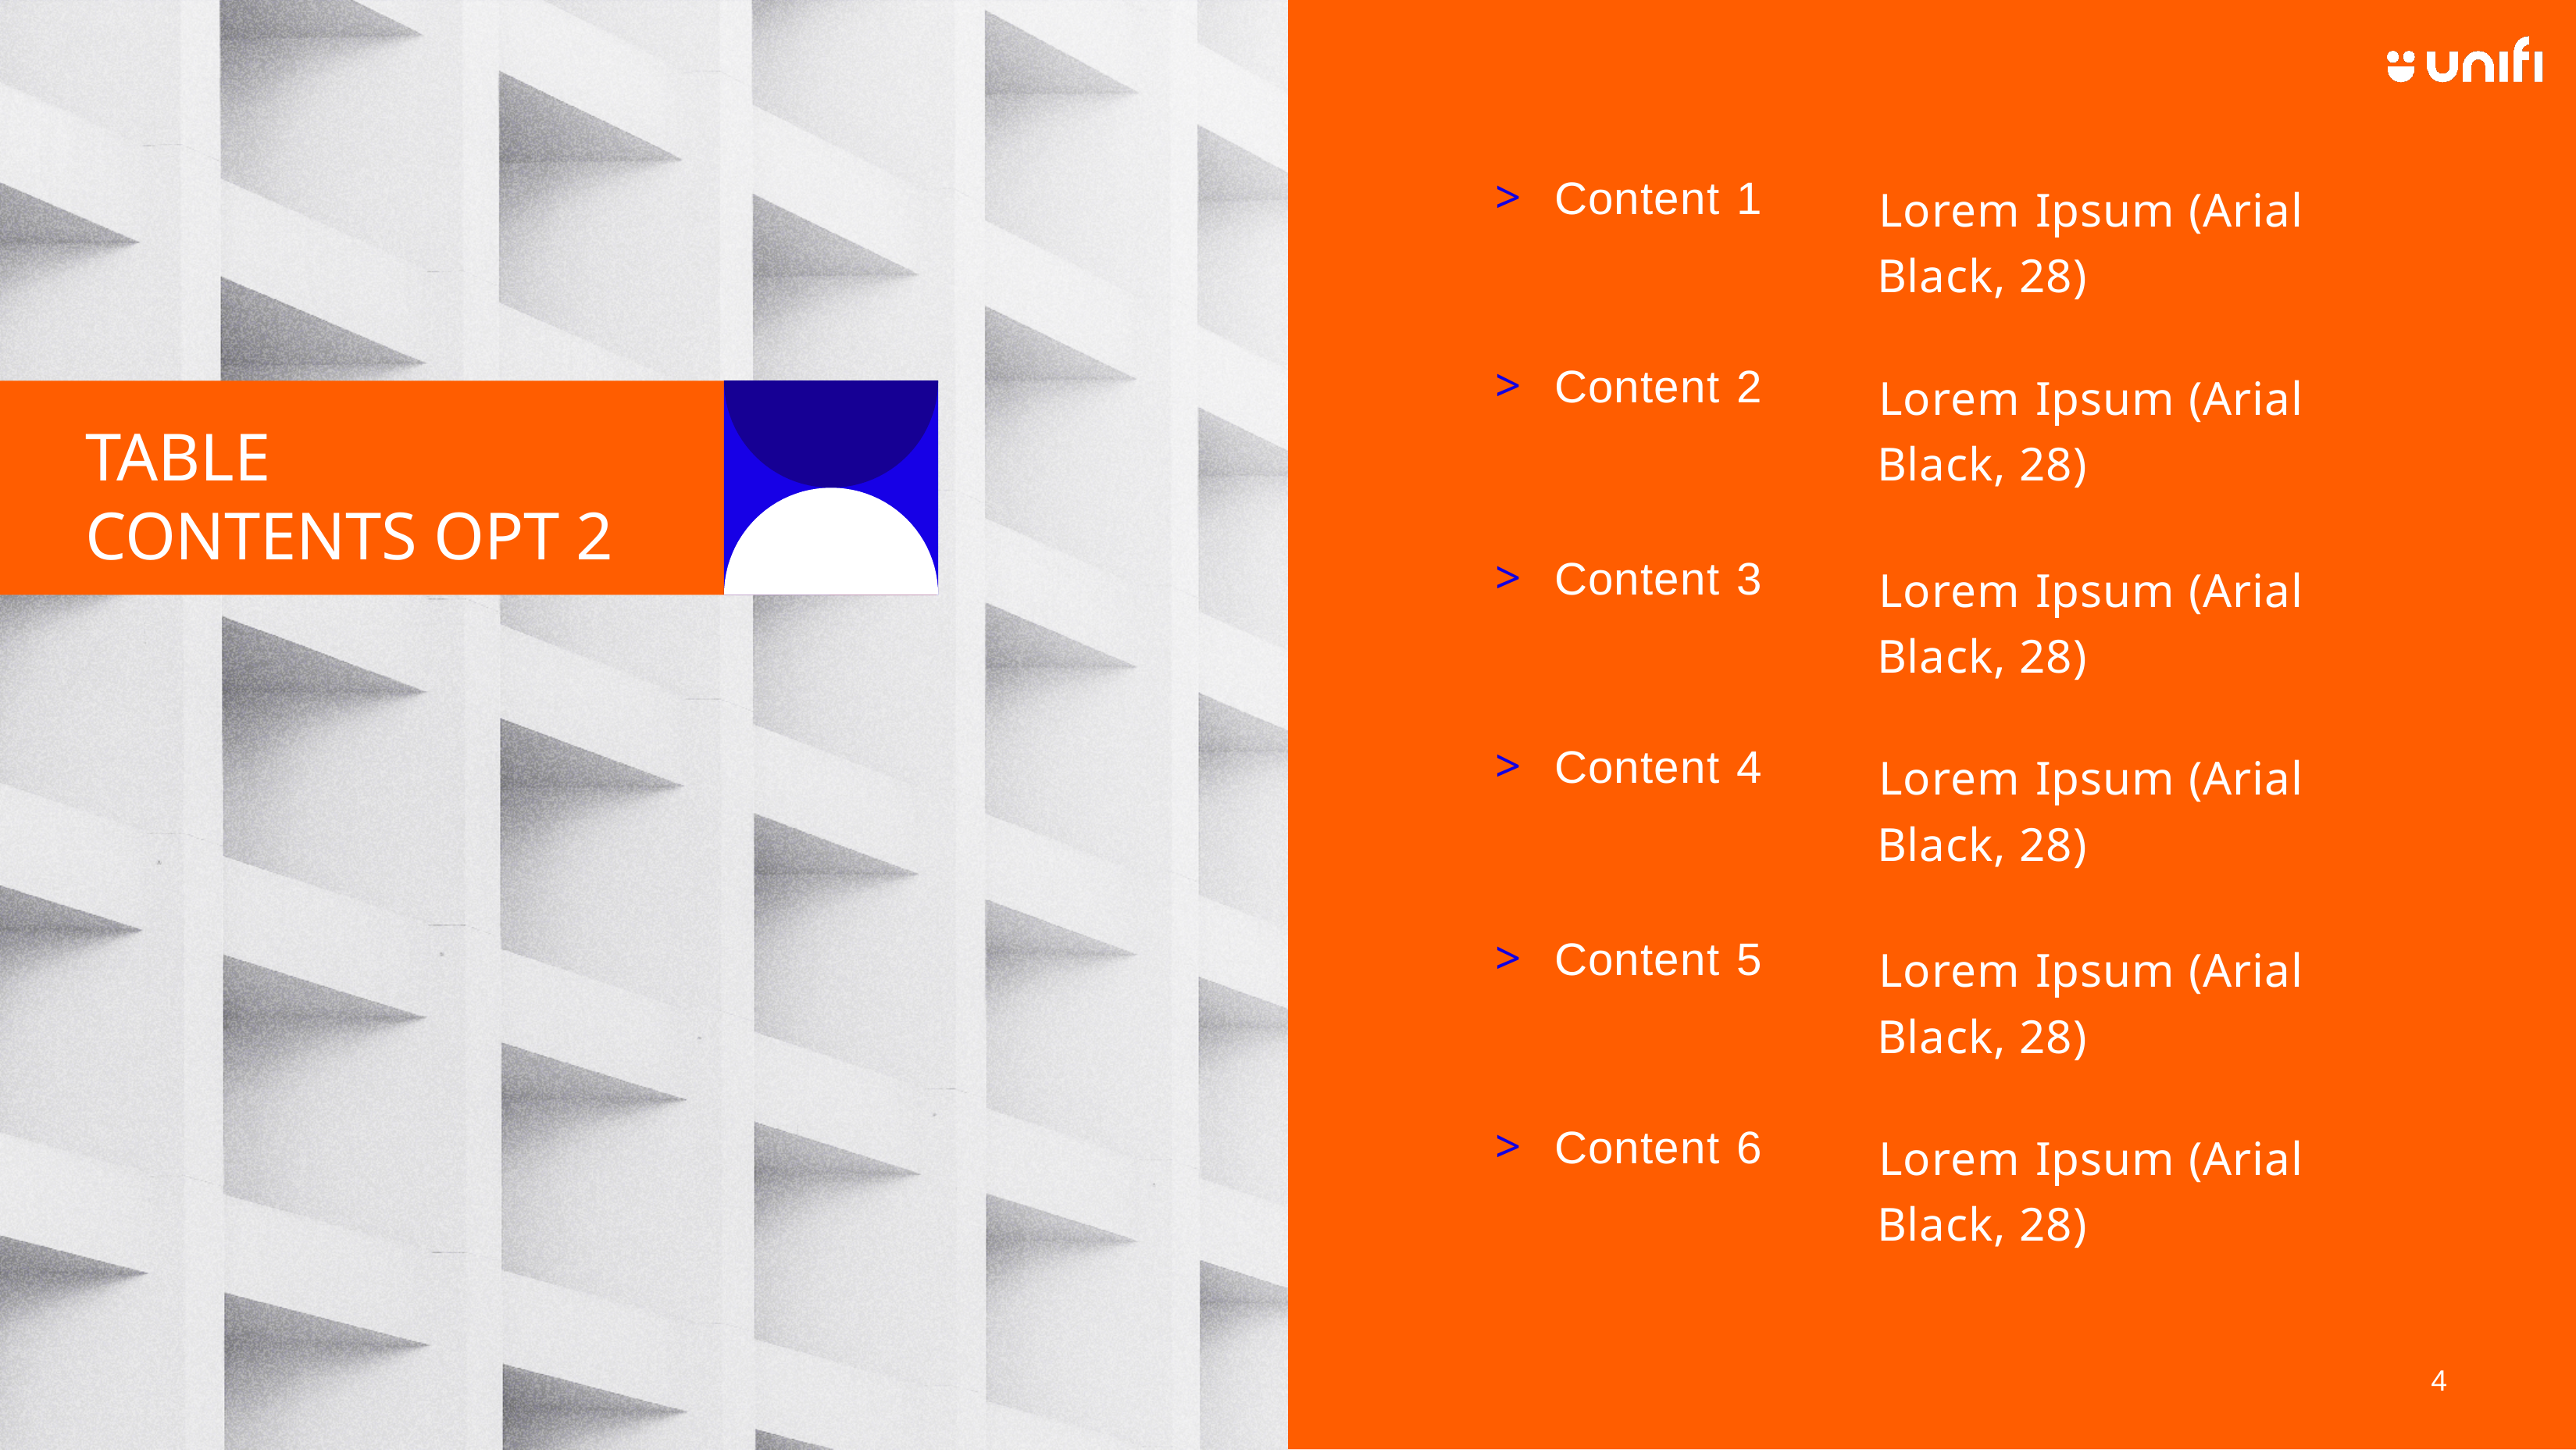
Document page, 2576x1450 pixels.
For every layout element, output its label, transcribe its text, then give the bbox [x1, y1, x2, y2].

text_box Lorem Ipsum (Arial Black, 28) [1875, 731, 2365, 870]
text_box Content 6 [1494, 1116, 1819, 1173]
picture [0, 0, 1288, 1450]
text_box Content 1 [1494, 167, 1819, 224]
text_box Content 3 [1494, 548, 1819, 605]
text_box Lorem Ipsum (Arial Black, 28) [1875, 352, 2365, 490]
text_box Lorem Ipsum (Arial Black, 28) [1875, 163, 2365, 302]
text_box Content 5 [1494, 928, 1819, 985]
text_box Lorem Ipsum (Arial Black, 28) [1875, 923, 2365, 1062]
text_box Lorem Ipsum (Arial Black, 28) [1875, 1112, 2365, 1251]
text_box Lorem Ipsum (Arial Black, 28) [1875, 544, 2365, 682]
text_box Content 2 [1494, 355, 1819, 412]
text_box TABLE [84, 414, 791, 493]
text_box 4 [1854, 1348, 2447, 1397]
text_box Content 4 [1494, 736, 1819, 792]
text_box CONTENTS OPT 2 [84, 493, 877, 573]
picture [2265, 0, 2576, 219]
